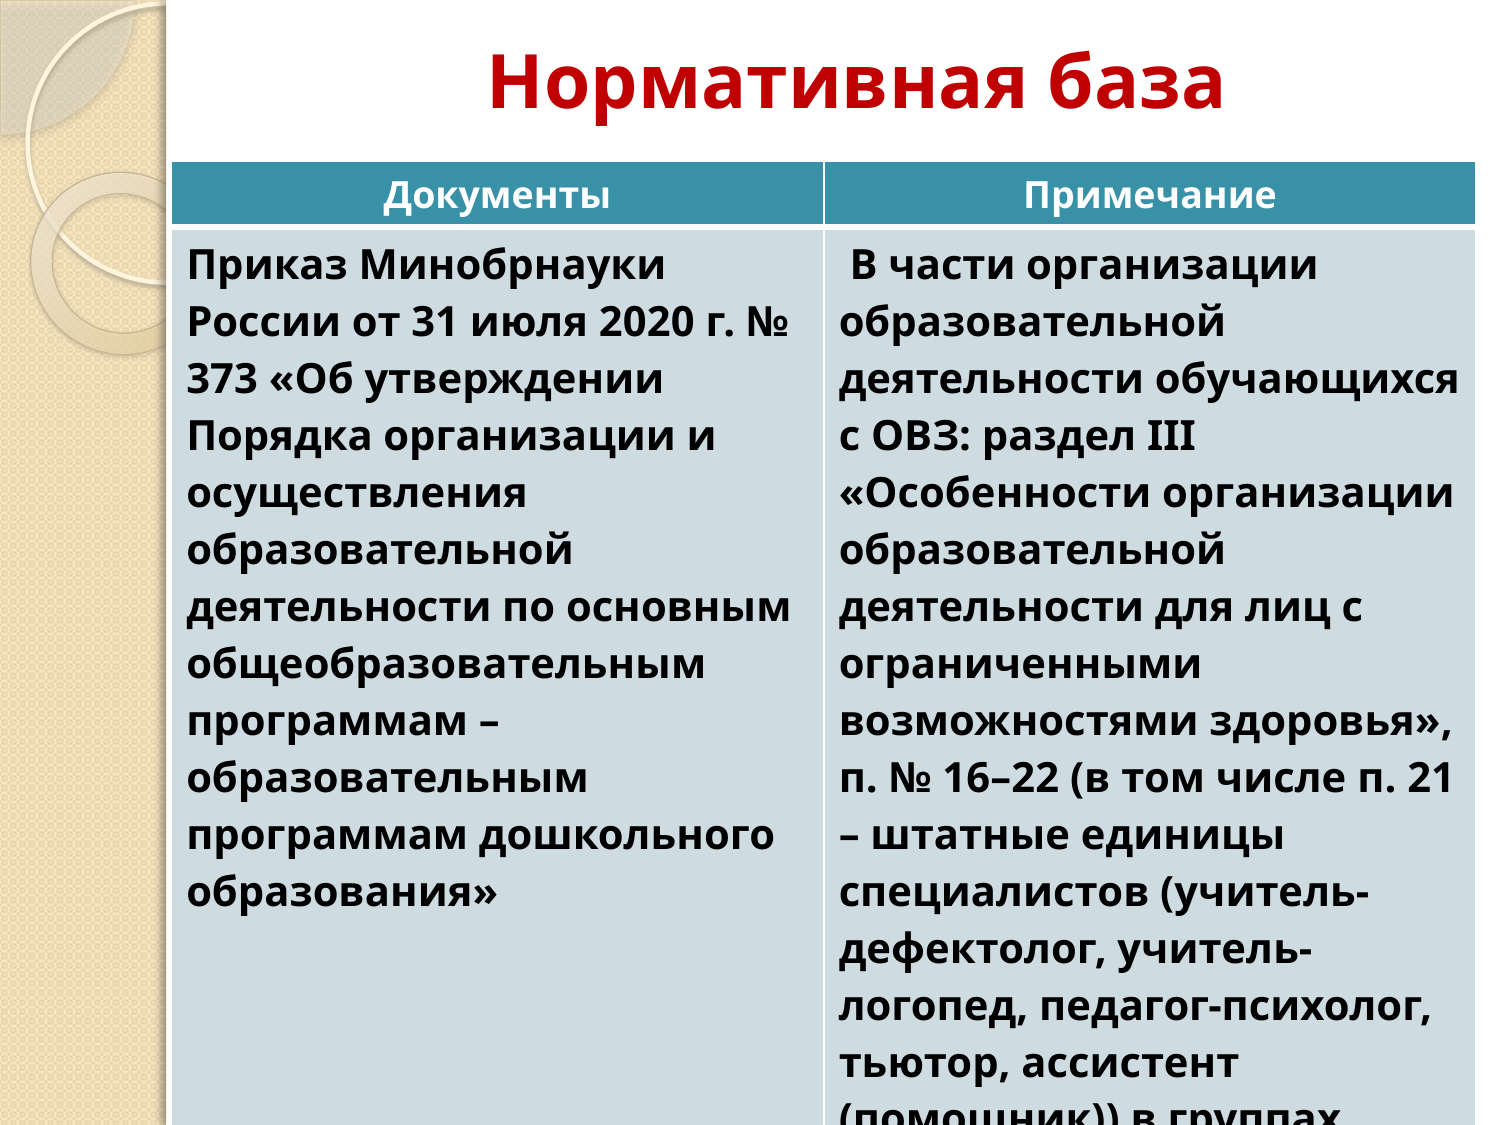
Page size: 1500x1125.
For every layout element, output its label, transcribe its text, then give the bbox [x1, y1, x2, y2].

table_header Документы [172, 162, 823, 224]
table_header Примечание [825, 162, 1475, 224]
table_cell Приказ Минобрнауки России от 31 июля 2020 г. № 373 «Об утверждении Порядка организации и осуществления образовательной деятельности по основным общеобразовательным программам – образовательным программам дошкольного образования» [172, 230, 823, 1125]
title Нормативная база [242, 19, 1473, 138]
table_cell В части организации образовательной деятельности обучающихся с ОВЗ: раздел III «Особенности организации образовательной деятельности для лиц с ограниченными возможностями здоровья», п. № 16–22 (в том числе п. 21 – штатные единицы специалистов (учитель-дефектолог, учитель-логопед, педагог-психолог, тьютор, ассистент (помощник)) в группах комбинированной и компенсирующей направленности) [825, 230, 1475, 1125]
